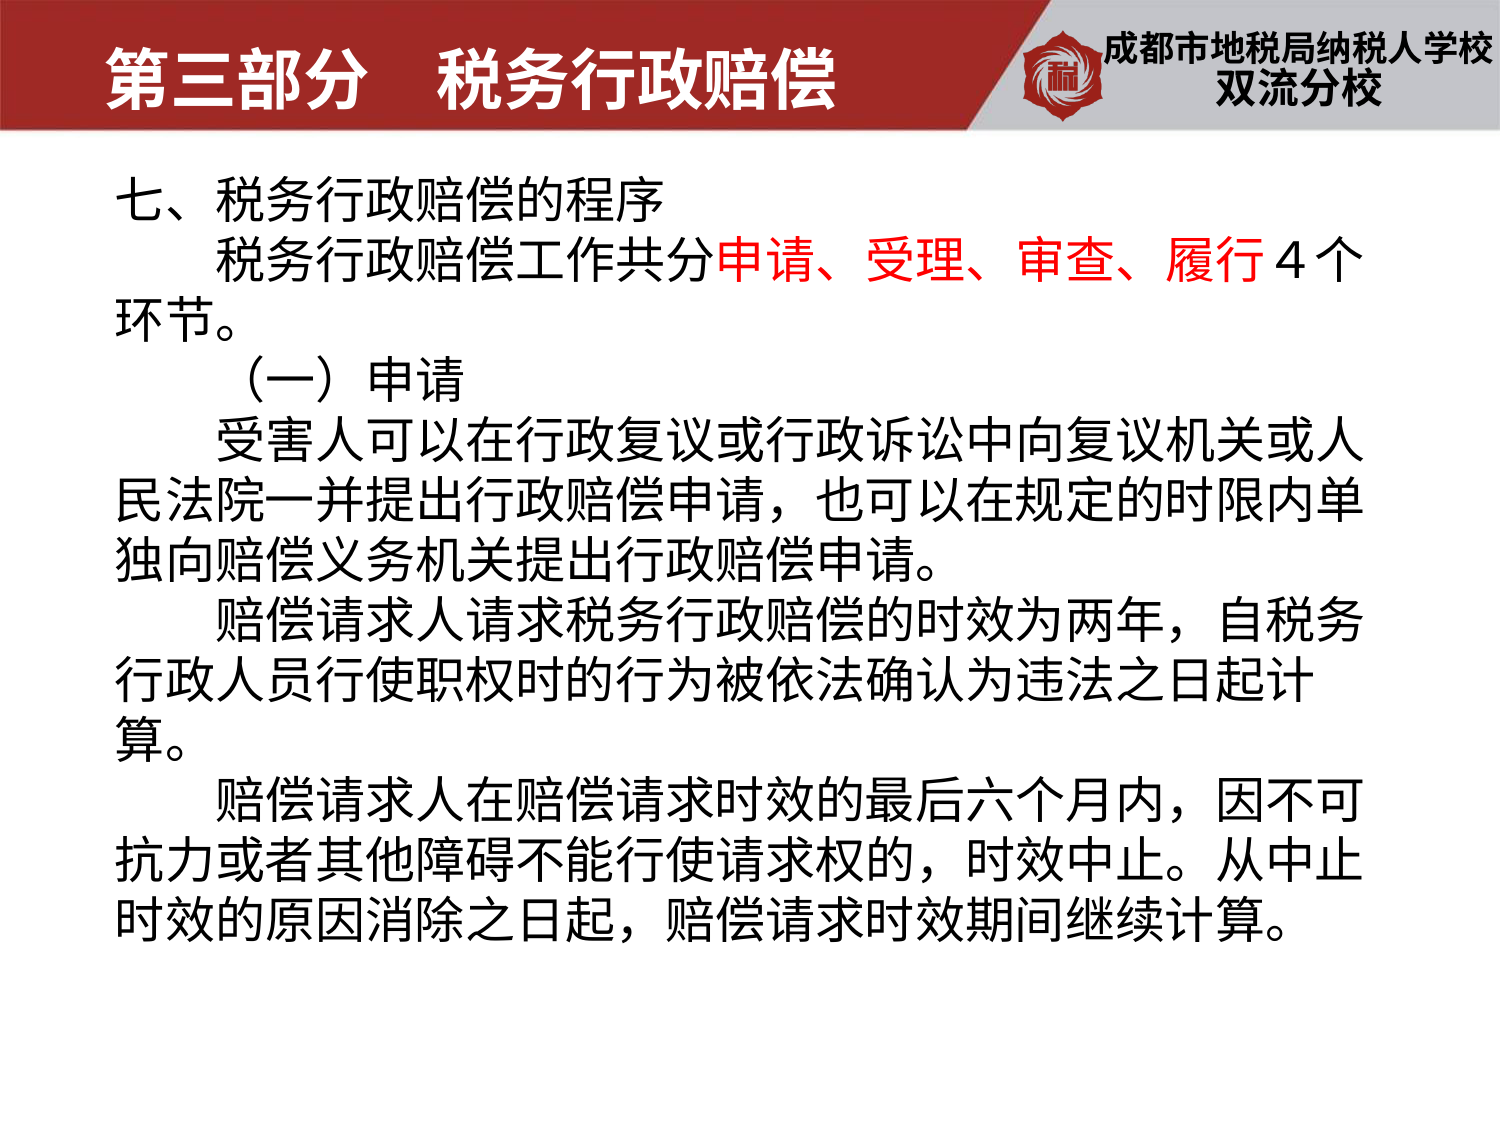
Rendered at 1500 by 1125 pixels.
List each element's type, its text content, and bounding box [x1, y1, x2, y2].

text_box 双流分校 [1163, 54, 1436, 120]
text_box 第三部分 税务行政赔偿 [88, 30, 916, 126]
text_box 七、税务行政赔偿的程序 税务行政赔偿工作共分申请、受理、审查、履行４个环节。 （一）申请 受害人可以在行政复议或行政诉讼中向复议机关或人民法院一并提出行政赔偿申请，也可以在规定的时限内单独向赔偿义务机关提出行政赔偿申请。 赔偿请求人请求税务行政赔偿的时效为两年，自税务行政人员行使职权时的行为被依法确认为违法之日起计算。 赔偿请求人在赔偿请求时效的最后六个月内，因不可抗力或者其他障碍不能行使请求权的，时效中止。从中止时效的原因消除之日起，赔偿请求时效期间继续计算。 [100, 160, 1424, 1016]
picture [0, 0, 1500, 138]
